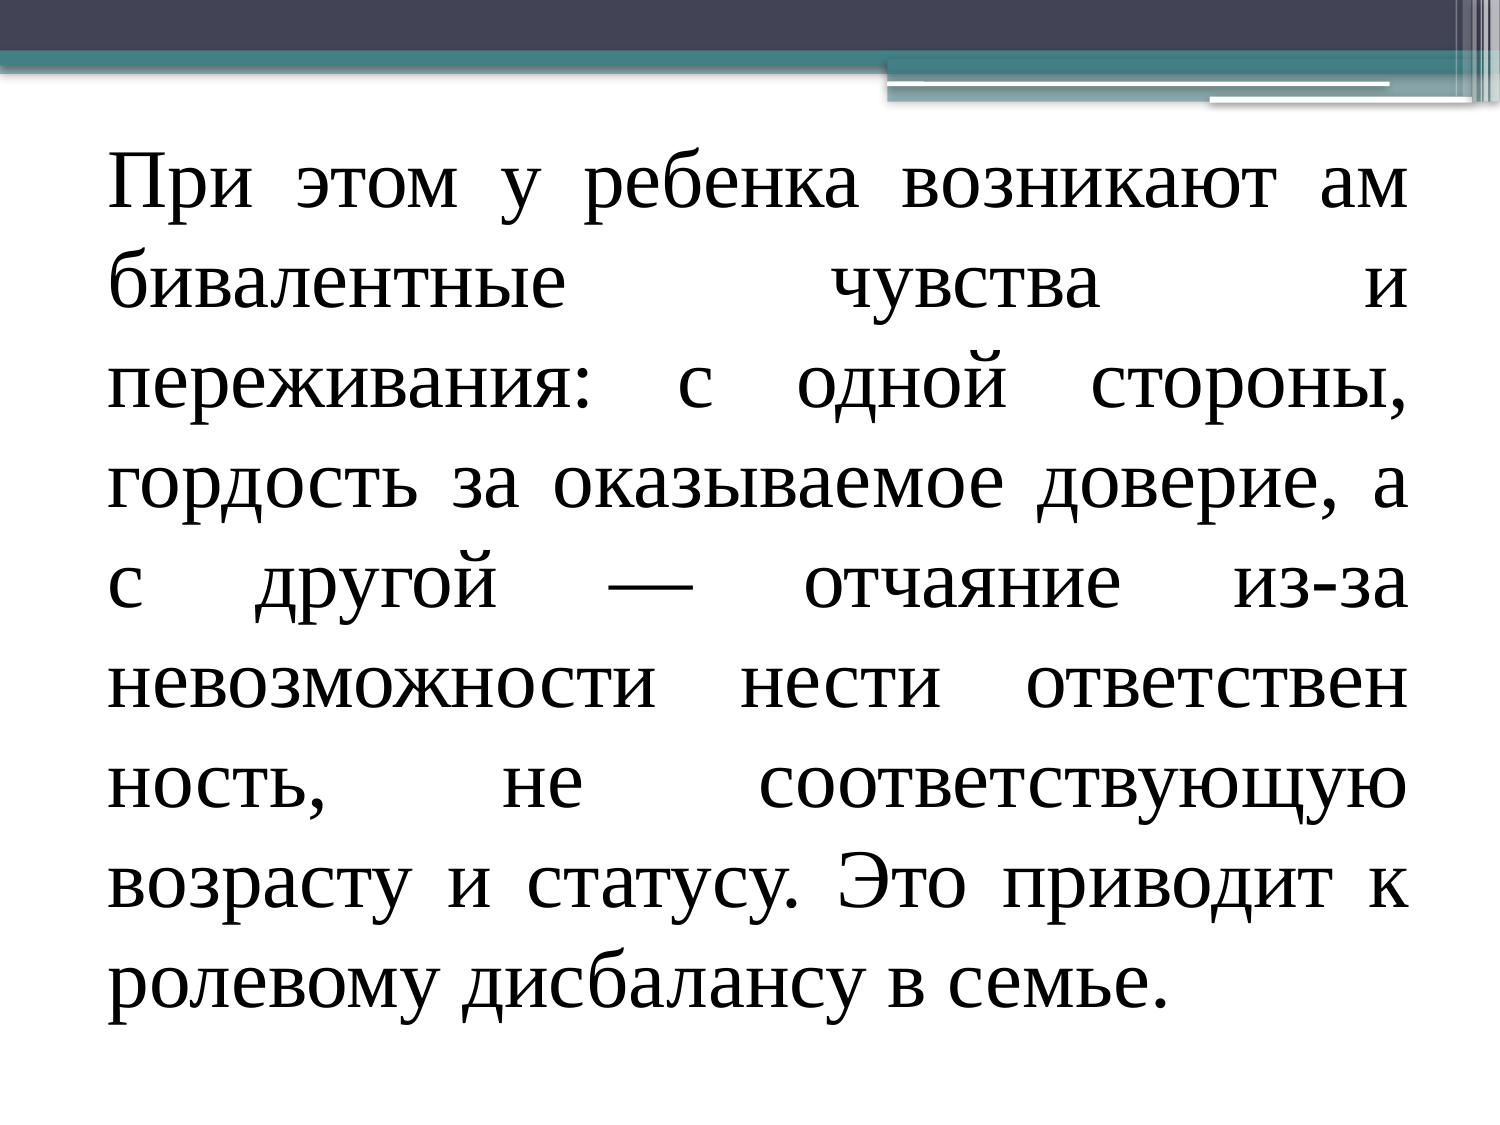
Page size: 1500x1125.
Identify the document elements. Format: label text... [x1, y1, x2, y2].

list При этом у ребенка возникают ам­бивалентные чувства и переживания: с одной стороны, гордость за оказывае­мое доверие, а с другой — отчаяние из-за невозможности нести ответствен­ность, не соответствующую возрасту и статусу. Это приводит к ролевому дисбалансу в семье. [75, 117, 1425, 1079]
